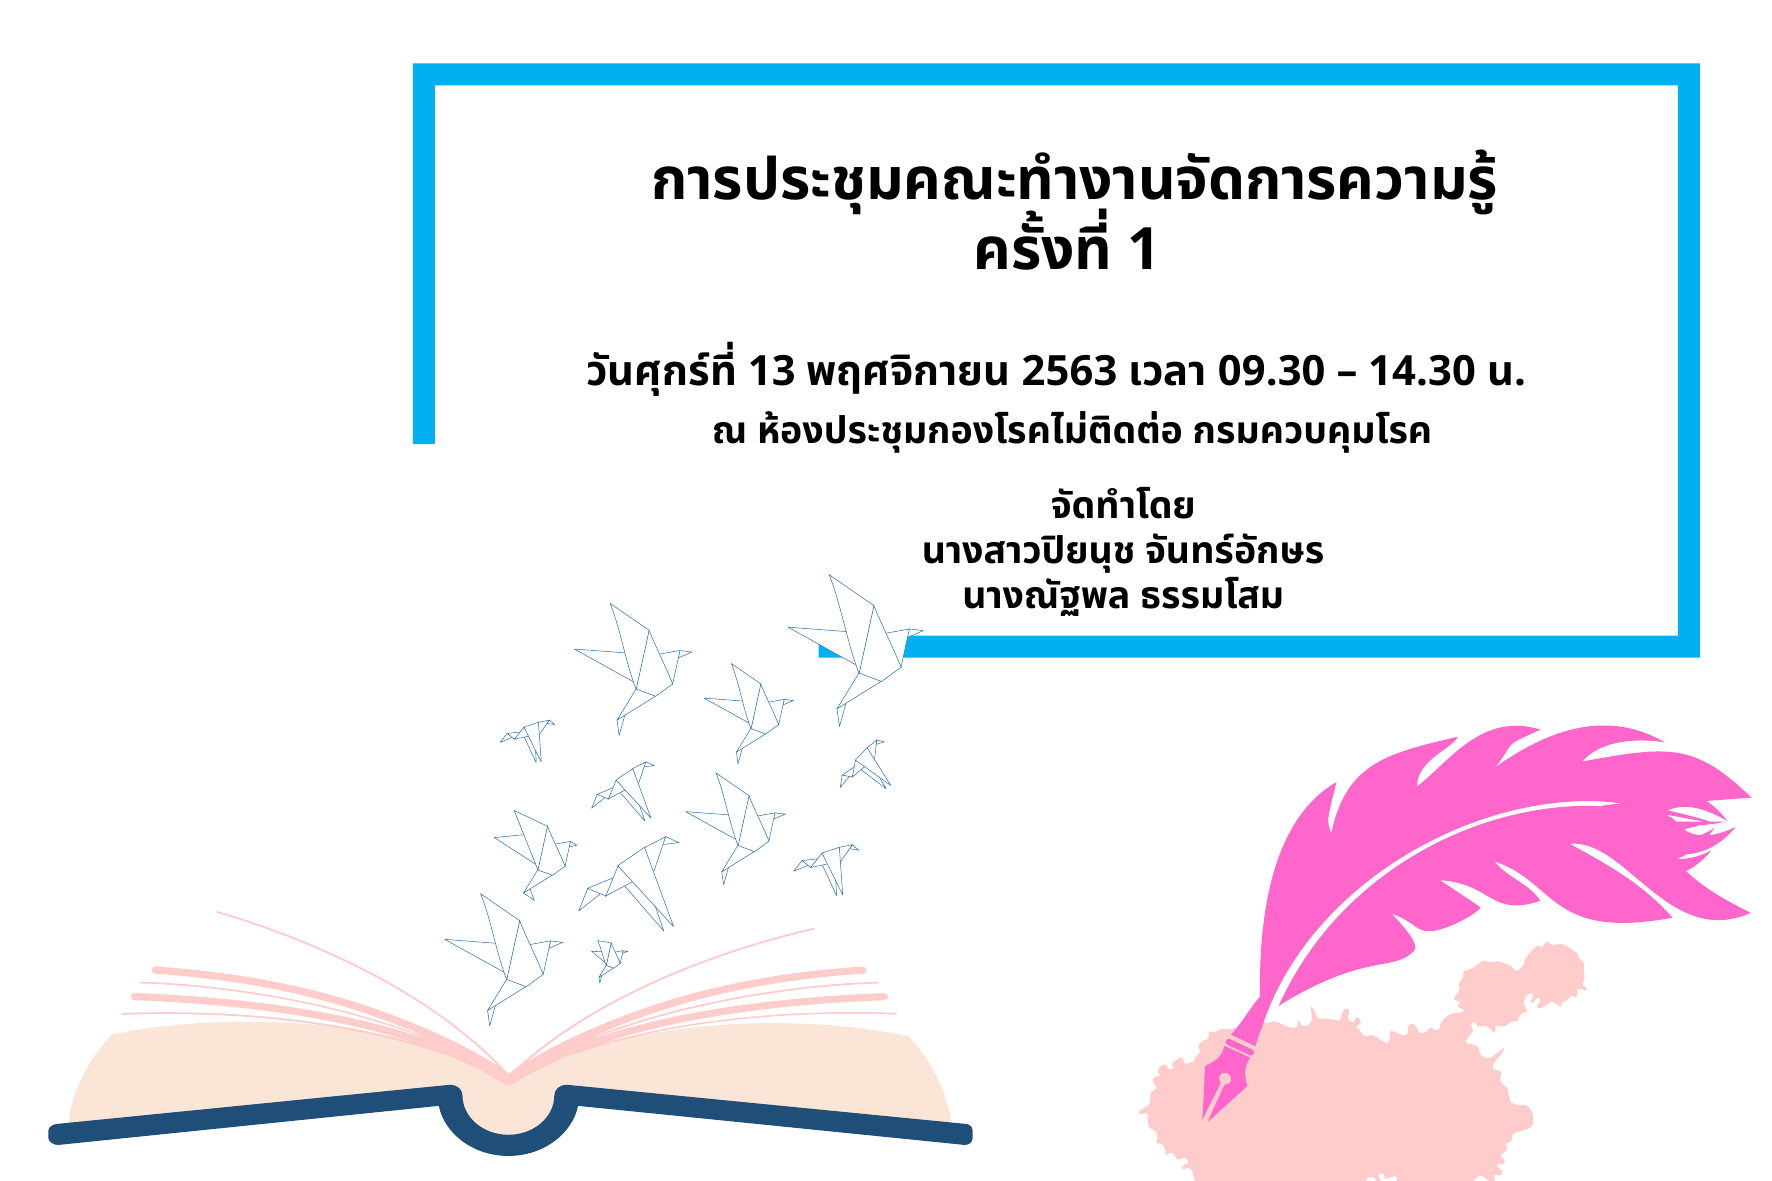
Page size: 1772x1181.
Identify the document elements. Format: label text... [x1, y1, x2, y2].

text_box การประชุมคณะทำงานจัดการความรู้ ครั้งที่ 1 [636, 133, 1513, 289]
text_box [46, 909, 973, 1157]
text_box จัดทำโดย นางสาวปิยนุช จันทร์อักษร นางณัฐพล ธรรมโสม [680, 473, 1566, 624]
text_box [1139, 1031, 1530, 1181]
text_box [1211, 725, 1753, 1128]
text_box [412, 62, 1701, 659]
text_box วันศุกร์ที่ 13 พฤศจิกายน 2563 เวลา 09.30 – 14.30 น. [571, 336, 1541, 402]
text_box ณ ห้องประชุมกองโรคไม่ติดต่อ กรมควบคุมโรค [697, 398, 1449, 459]
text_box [453, 567, 923, 909]
